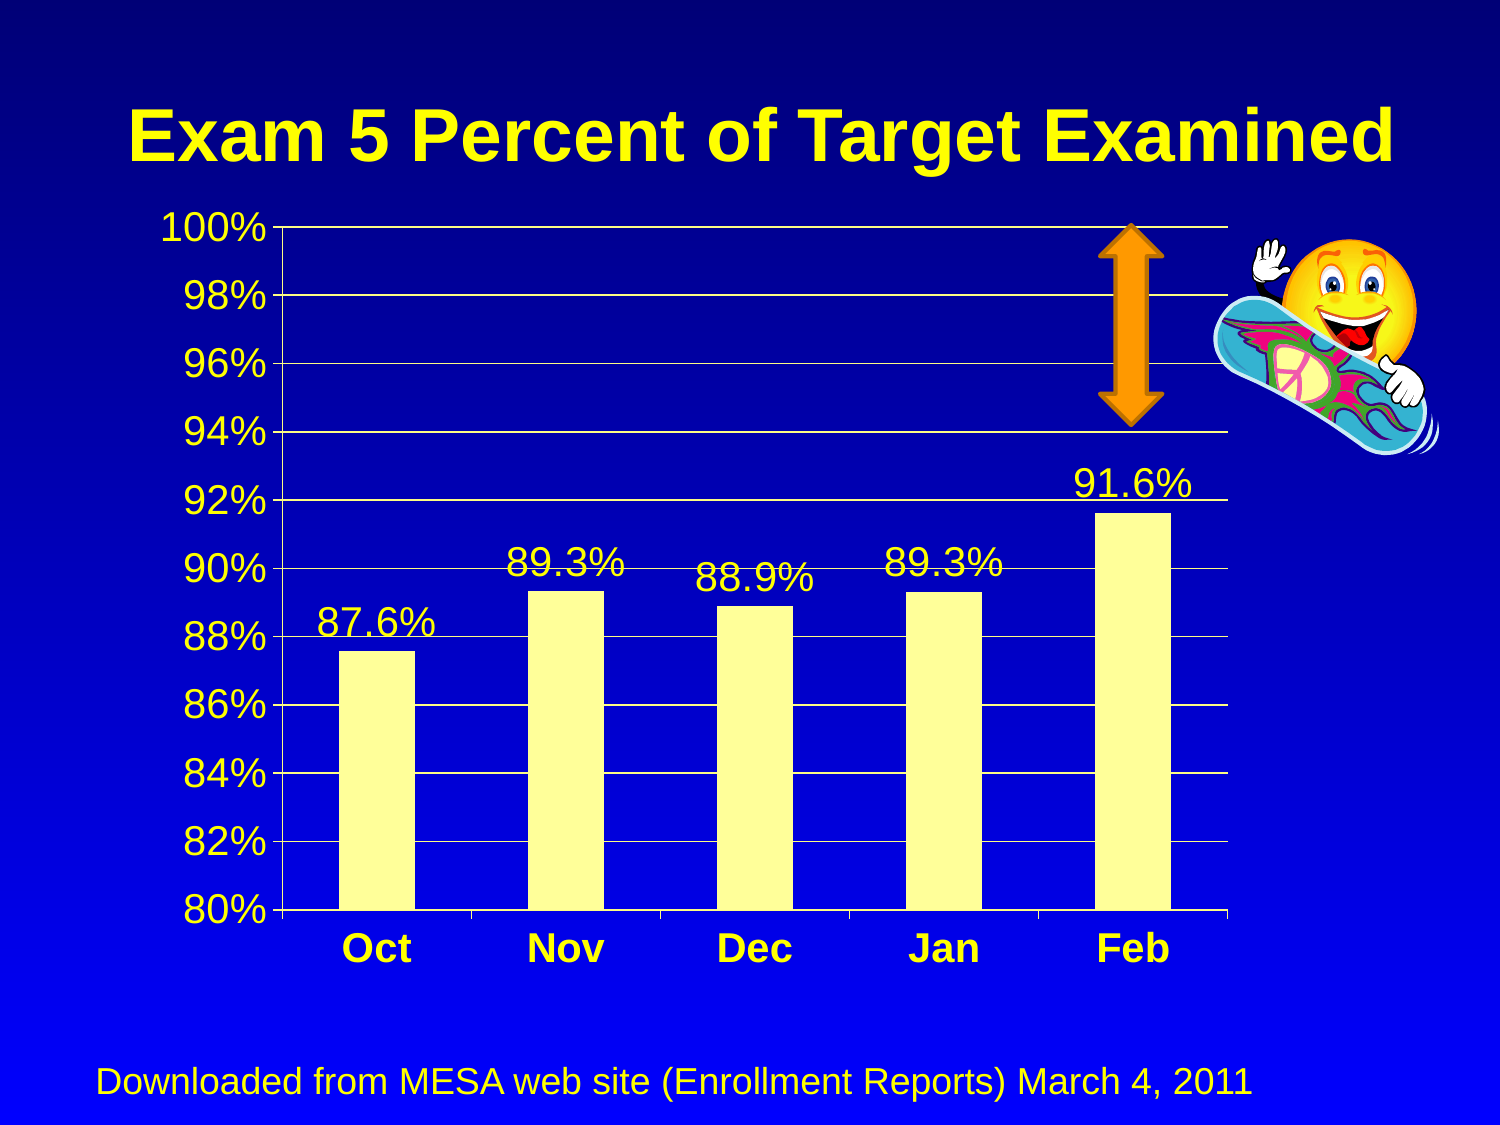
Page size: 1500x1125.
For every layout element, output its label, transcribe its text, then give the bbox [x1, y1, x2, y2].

picture [1212, 237, 1440, 457]
text_box Downloaded from MESA web site (Enrollment Reports) March 4, 2011 [80, 1049, 1269, 1110]
title Exam 5 Percent of Target Examined [112, 37, 1426, 226]
list [112, 237, 1413, 1001]
chart [137, 187, 1251, 988]
